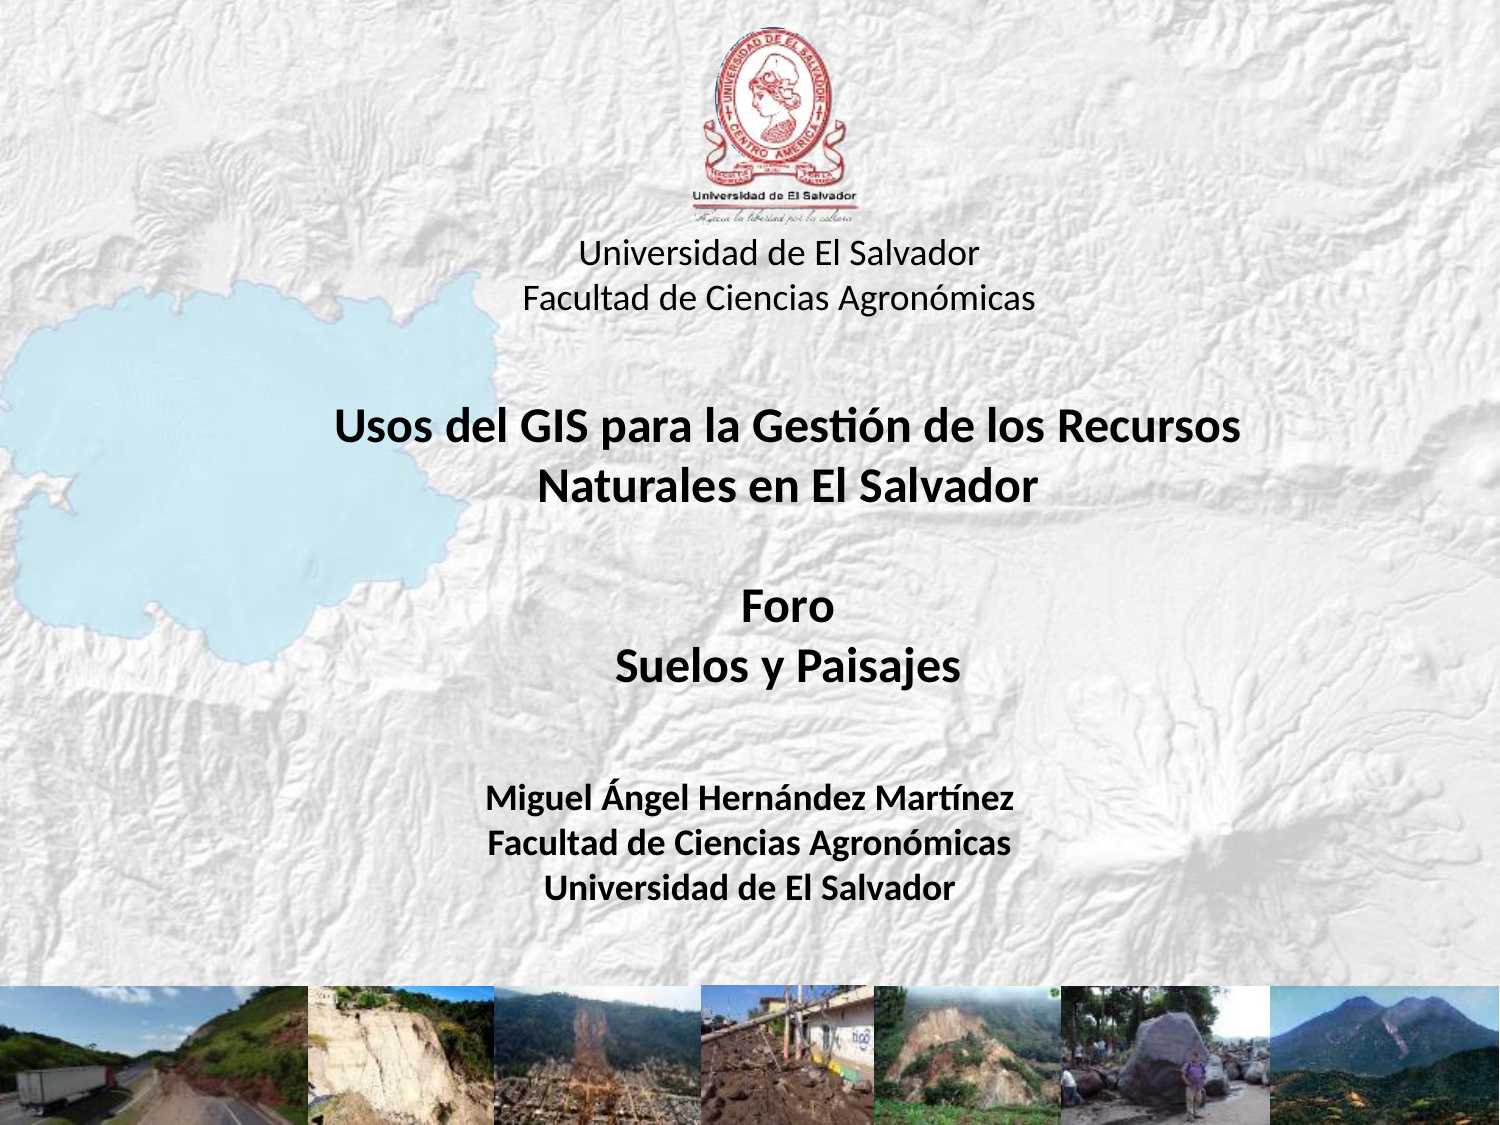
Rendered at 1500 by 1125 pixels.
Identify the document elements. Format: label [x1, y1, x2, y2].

text_box [693, 28, 859, 226]
picture [0, 0, 1500, 1125]
